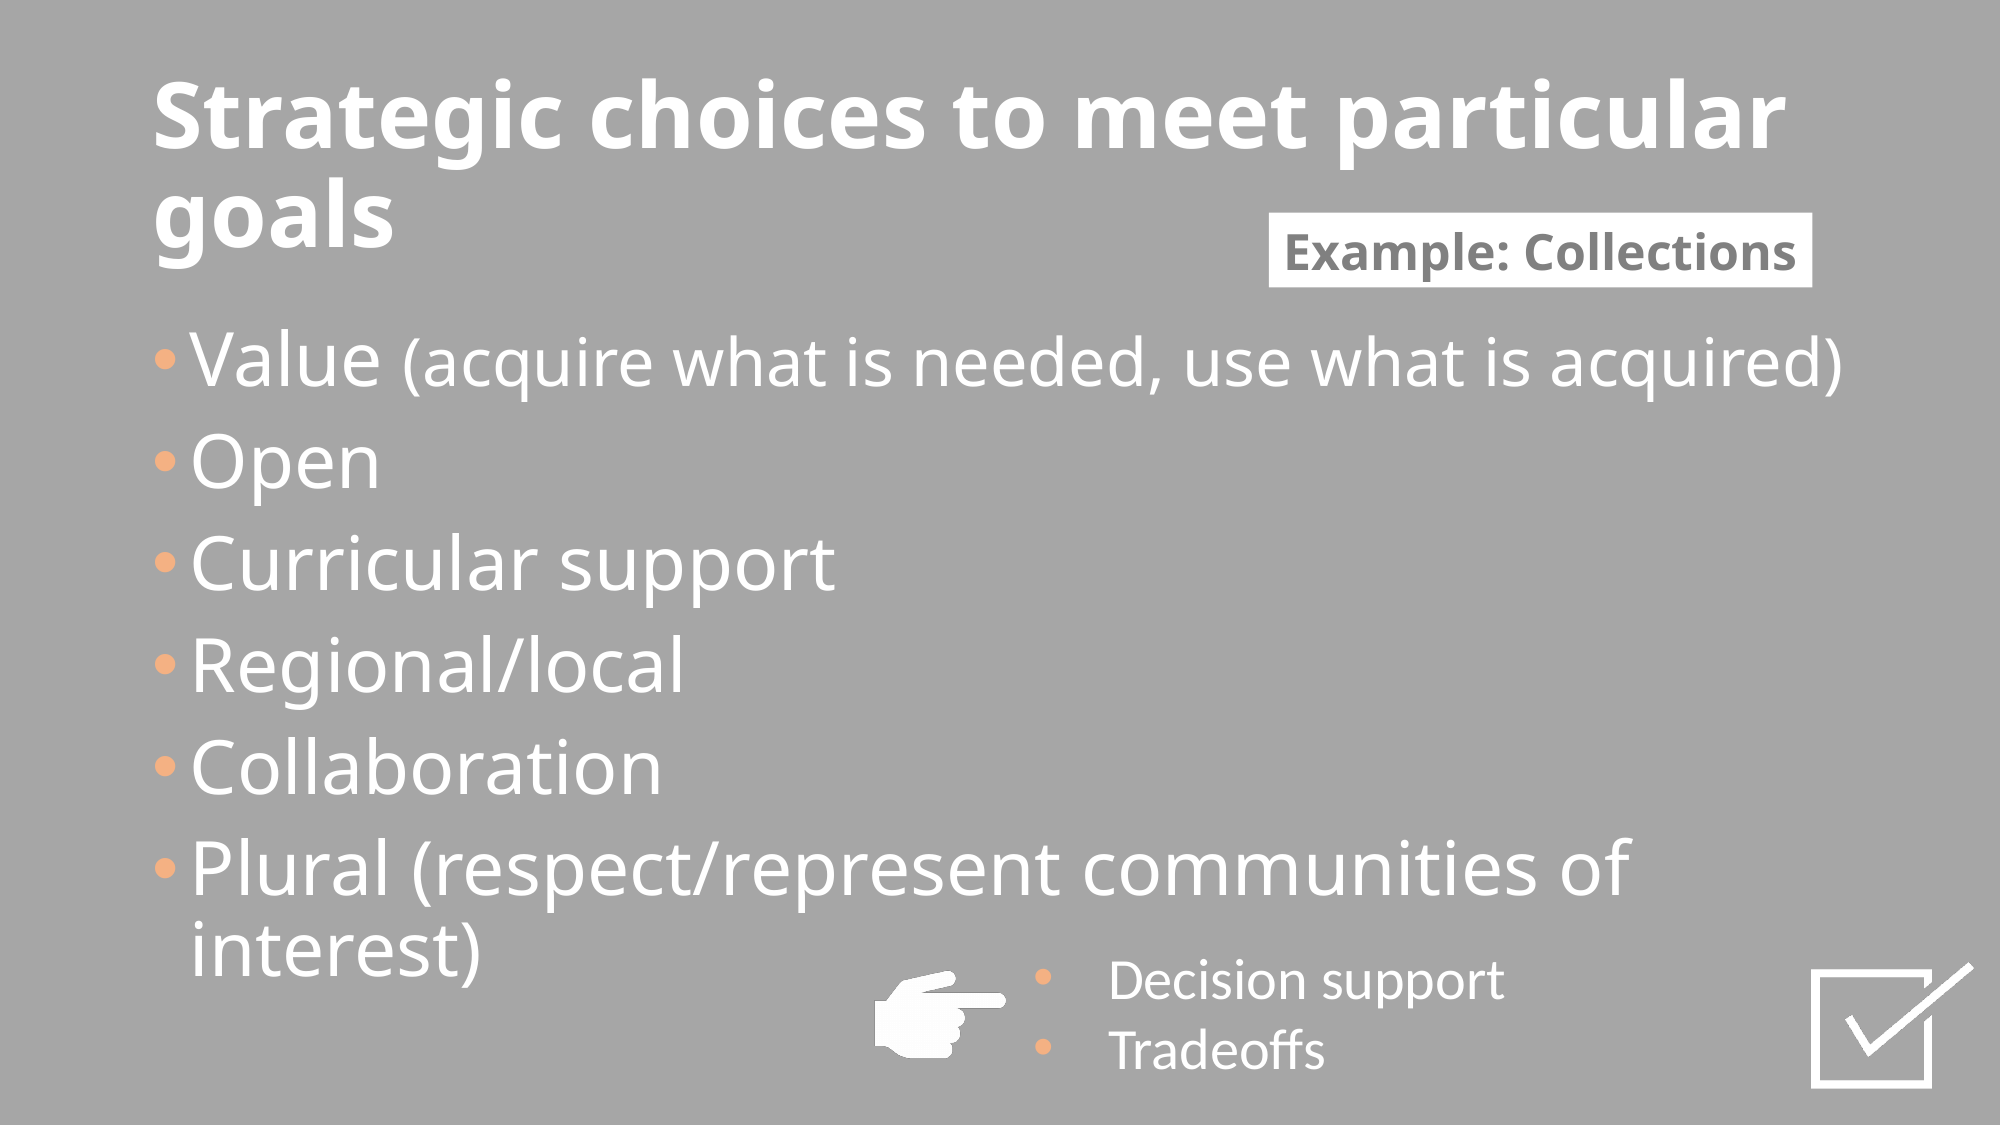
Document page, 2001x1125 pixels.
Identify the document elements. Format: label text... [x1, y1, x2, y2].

text_box Example: Collections [1268, 212, 1813, 288]
picture [864, 939, 1015, 1090]
list Value (acquire what is needed, use what is acquired) Open Curricular support Regional/local Collaboration Plural (respect/represent communities of interest) [137, 314, 1863, 1090]
text_box Decision support Tradeoffs [1018, 933, 1522, 1089]
picture [1811, 961, 1974, 1090]
title Strategic choices to meet particular goals [137, 59, 1863, 278]
